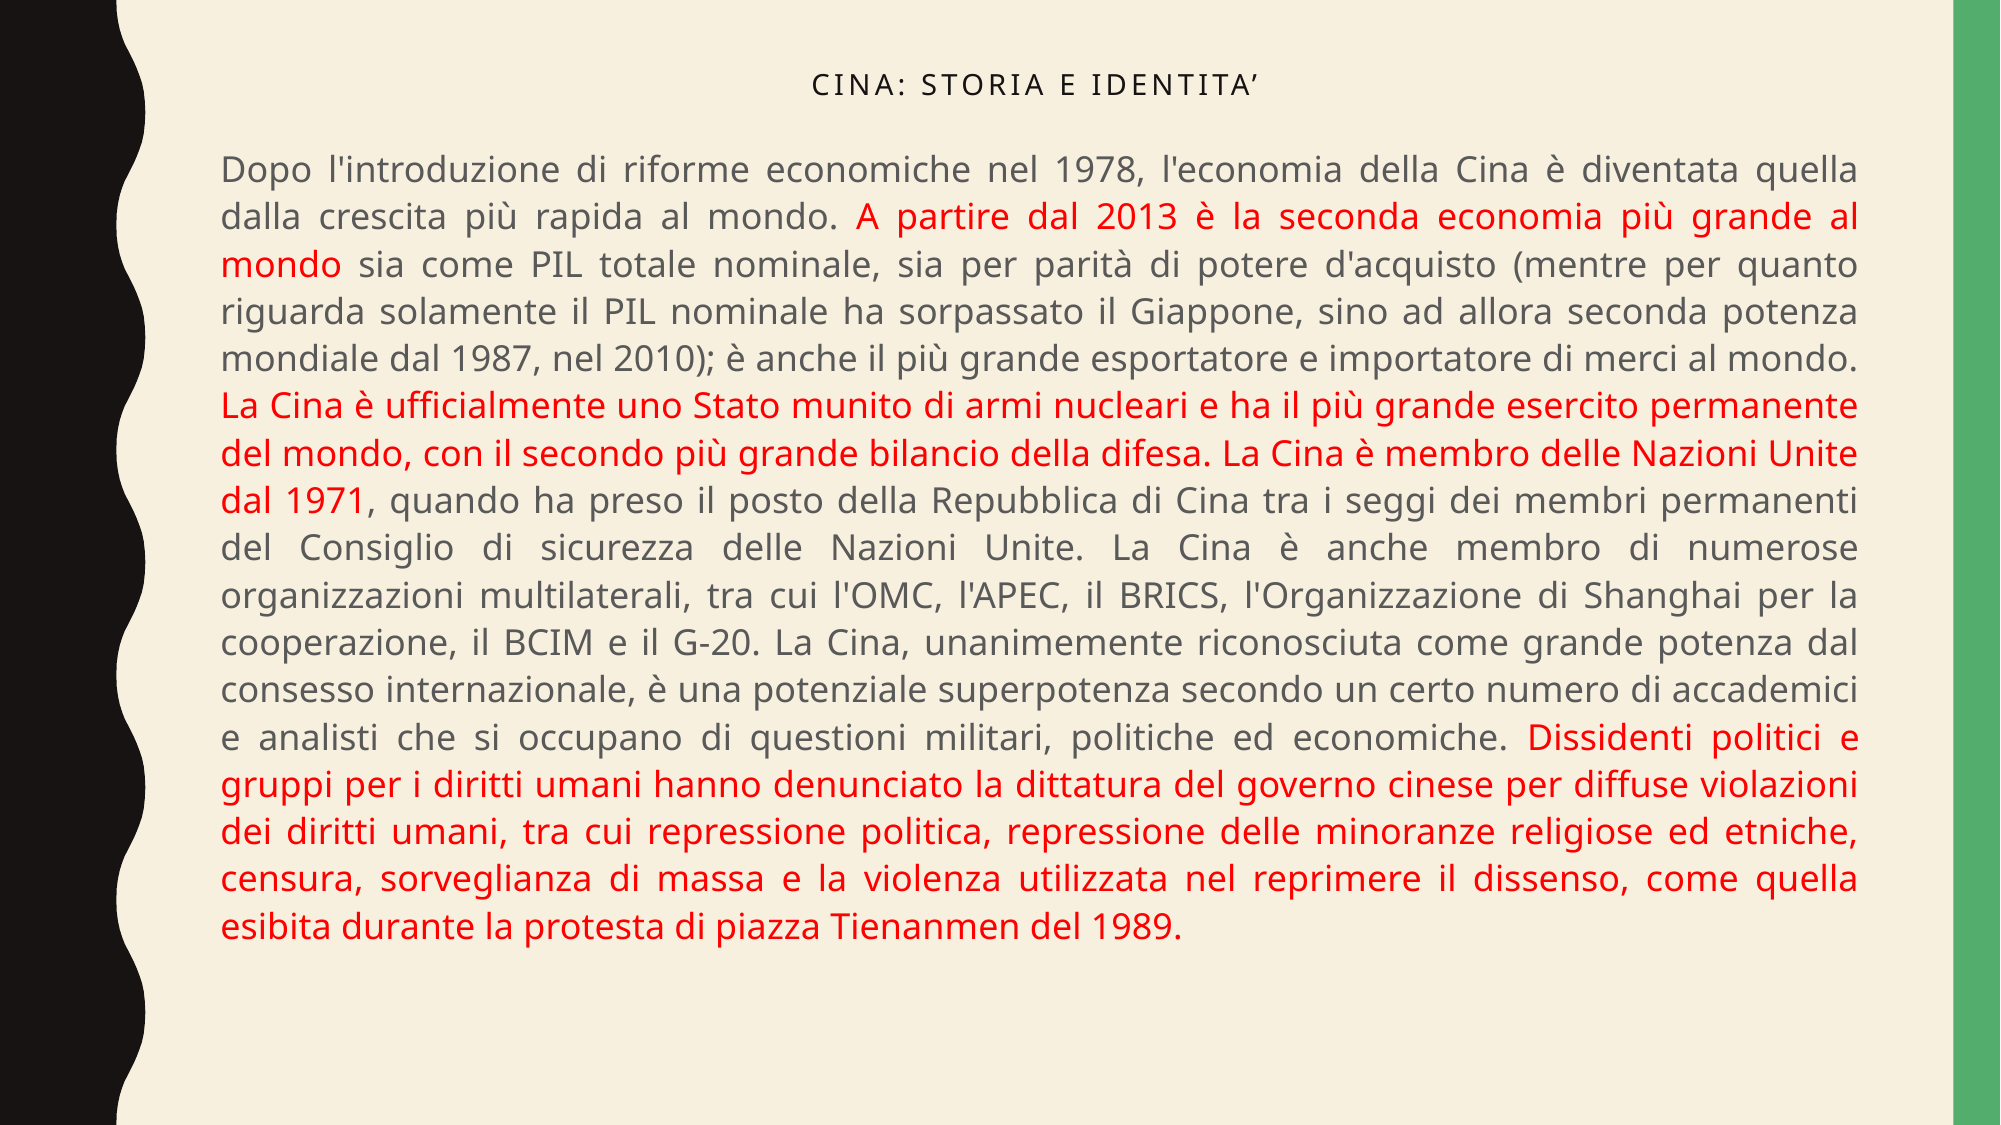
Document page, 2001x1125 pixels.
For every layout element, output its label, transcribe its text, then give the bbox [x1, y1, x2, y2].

title Cina: storia e identita’ [205, 62, 1875, 134]
list Dopo l'introduzione di riforme economiche nel 1978, l'economia della Cina è diventata quella dalla crescita più rapida al mondo. A partire dal 2013 è la seconda economia più grande al mondo sia come PIL totale nominale, sia per parità di potere d'acquisto (mentre per quanto riguarda solamente il PIL nominale ha sorpassato il Giappone, sino ad allora seconda potenza mondiale dal 1987, nel 2010); è anche il più grande esportatore e importatore di merci al mondo. La Cina è ufficialmente uno Stato munito di armi nucleari e ha il più grande esercito permanente del mondo, con il secondo più grande bilancio della difesa. La Cina è membro delle Nazioni Unite dal 1971, quando ha preso il posto della Repubblica di Cina tra i seggi dei membri permanenti del Consiglio di sicurezza delle Nazioni Unite. La Cina è anche membro di numerose organizzazioni multilaterali, tra cui l'OMC, l'APEC, il BRICS, l'Organizzazione di Shanghai per la cooperazione, il BCIM e il G-20. La Cina, unanimemente riconosciuta come grande potenza dal consesso internazionale, è una potenziale superpotenza secondo un certo numero di accademici e analisti che si occupano di questioni militari, politiche ed economiche. Dissidenti politici e gruppi per i diritti umani hanno denunciato la dittatura del governo cinese per diffuse violazioni dei diritti umani, tra cui repressione politica, repressione delle minoranze religiose ed etniche, censura, sorveglianza di massa e la violenza utilizzata nel reprimere il dissenso, come quella esibita durante la protesta di piazza Tienanmen del 1989. [205, 134, 1875, 965]
